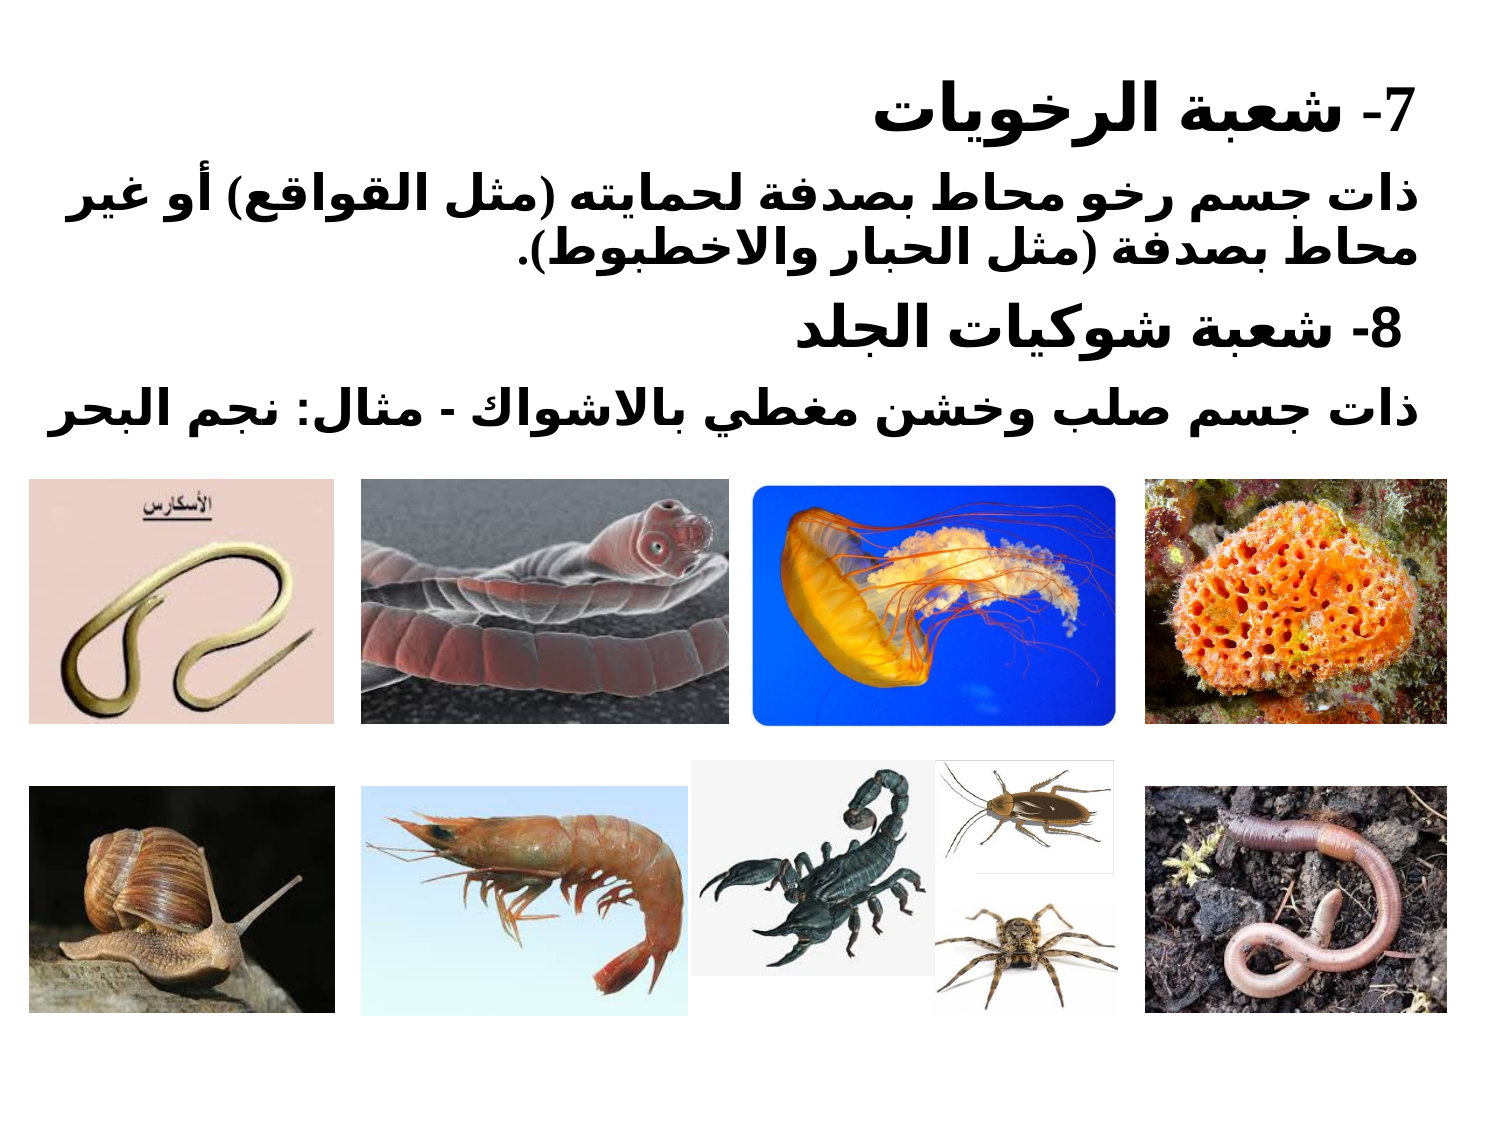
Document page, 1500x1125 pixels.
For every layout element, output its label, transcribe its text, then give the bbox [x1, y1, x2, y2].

picture [361, 479, 729, 725]
picture [1144, 479, 1448, 725]
picture [749, 483, 1118, 729]
text_box 7- شعبة الرخويات ذات جسم رخو محاط بصدفة لحمايته (مثل القواقع) أو غير محاط بصدفة (مثل الحبار والاخطبوط). 8- شعبة شوكيات الجلد ذات جسم صلب وخشن مغطي بالاشواك - مثال: نجم البحر [29, 66, 1447, 444]
picture [1144, 786, 1448, 1014]
picture [929, 902, 1118, 1016]
picture [361, 786, 688, 1016]
picture [690, 760, 1114, 977]
picture [28, 479, 334, 725]
picture [28, 786, 335, 1014]
